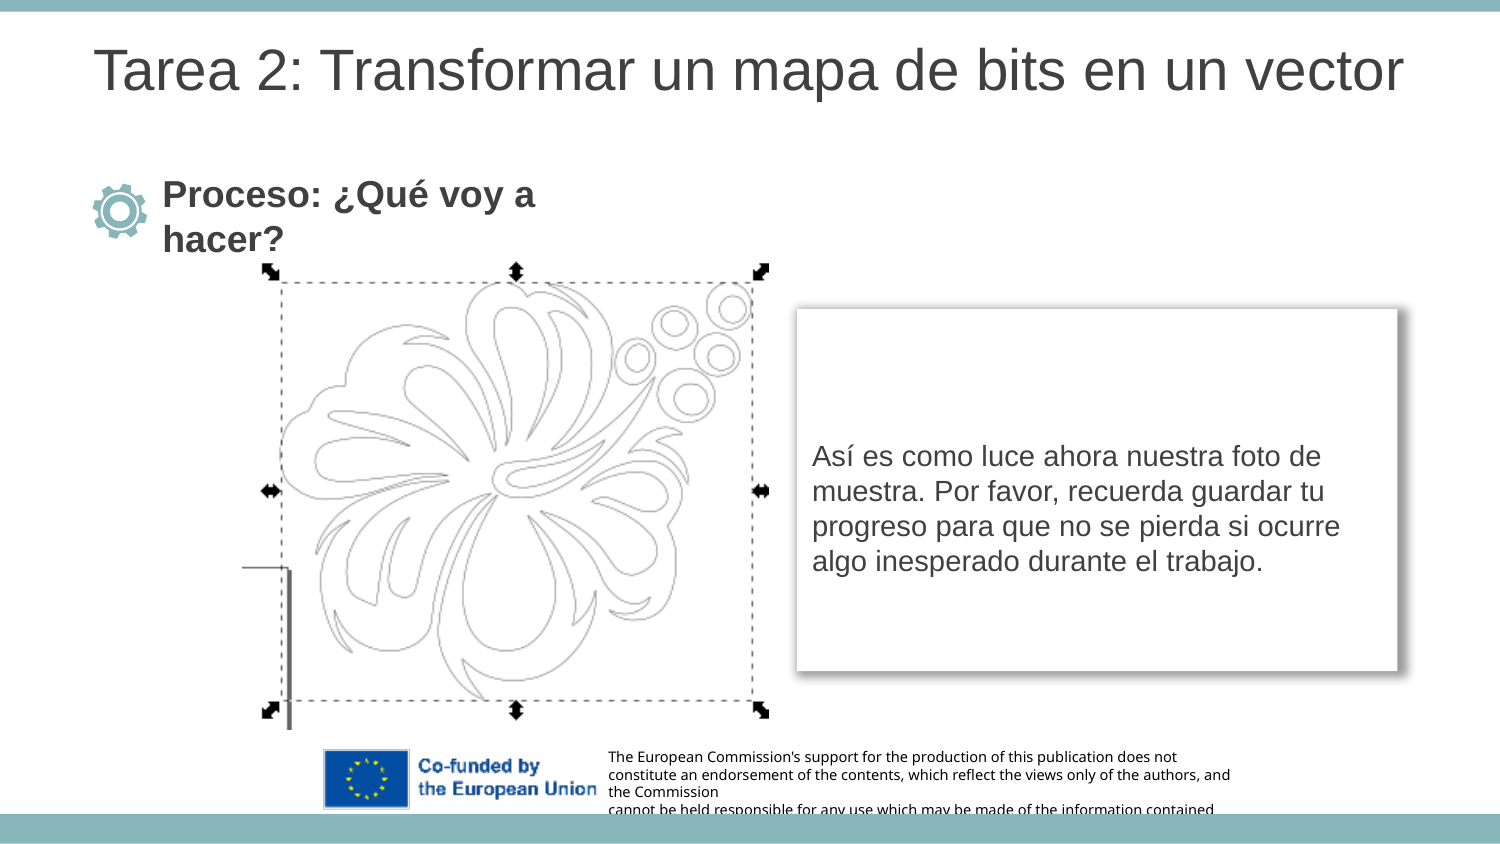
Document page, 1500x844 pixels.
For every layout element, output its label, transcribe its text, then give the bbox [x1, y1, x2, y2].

picture [241, 250, 769, 730]
picture [322, 748, 618, 811]
list Tarea 2: Transformar un mapa de bits en un vector [0, 20, 1500, 115]
text_box Así es como luce ahora nuestra foto de muestra. Por favor, recuerda guardar tu progreso para que no se pierda si ocurre algo inesperado durante el trabajo. [795, 307, 1399, 673]
text_box [90, 181, 147, 241]
list Proceso: ¿Qué voy a hacer? [147, 192, 682, 239]
